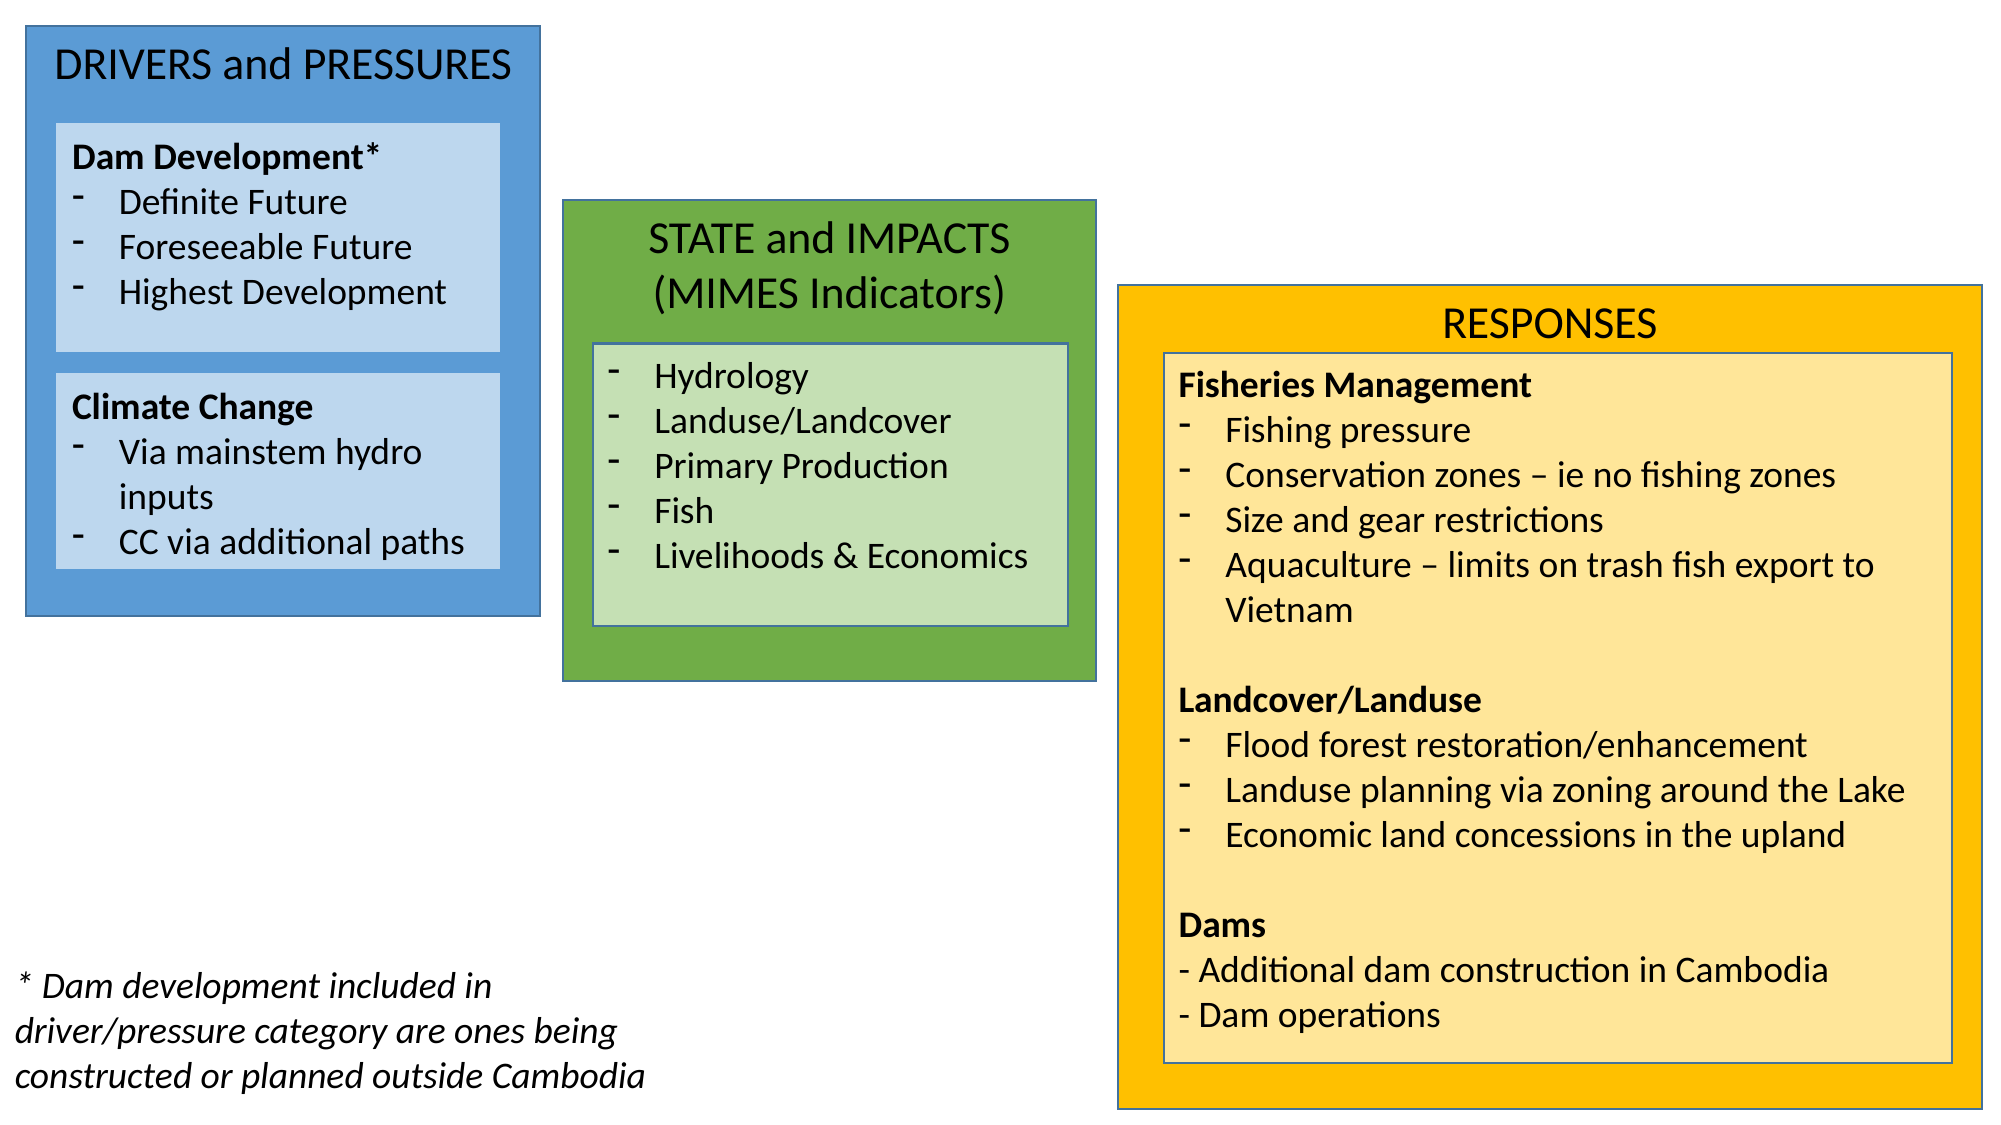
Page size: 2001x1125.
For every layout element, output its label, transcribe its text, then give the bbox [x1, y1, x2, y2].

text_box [562, 200, 1096, 682]
text_box * Dam development included in driver/pressure category are ones being constructed or planned outside Cambodia [0, 953, 690, 1104]
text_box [1118, 284, 1982, 1109]
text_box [26, 25, 541, 616]
